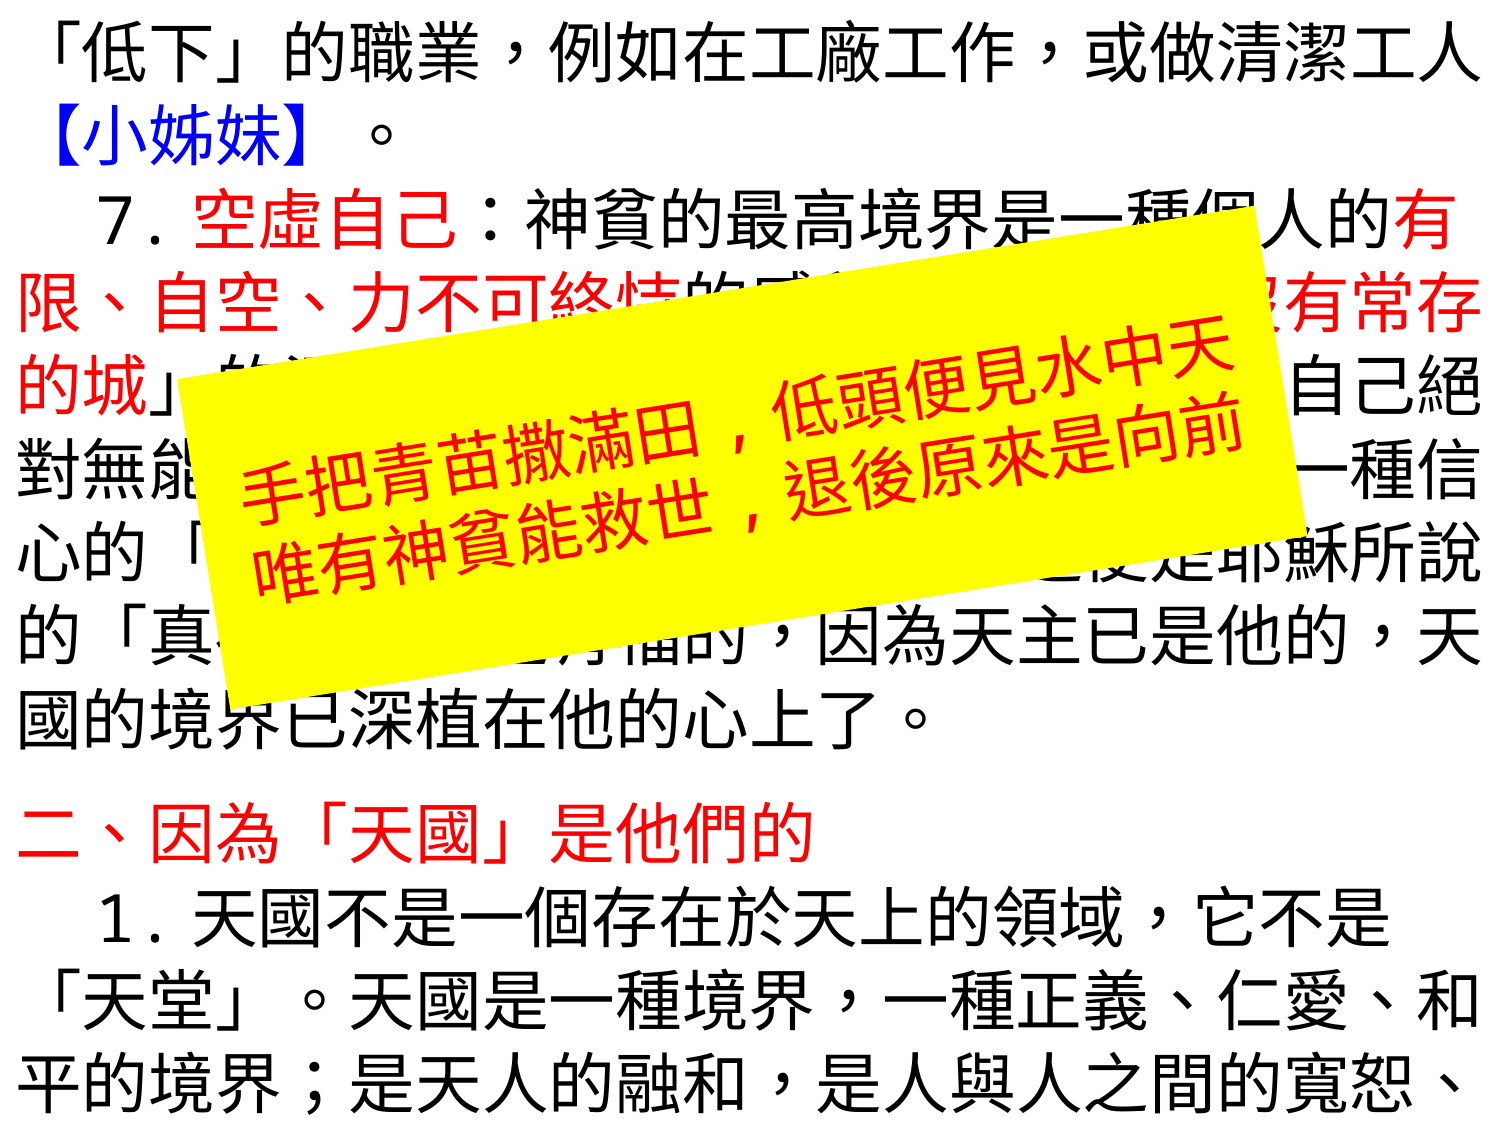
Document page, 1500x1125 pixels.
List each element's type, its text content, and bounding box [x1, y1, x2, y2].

text_box 手把青苗撒滿田,低頭便見水中天 唯有神貧能救世,退後原來是向前 [177, 205, 1308, 710]
subtitle 「低下」的職業，例如在工廠工作，或做清潔工人【小姊妹】。 7.空虛自己：神貧的最高境界是一種個人的有限、自空、力不可終恃的感覺，及「世界沒有常存的城」的深徹覺悟。當人感到生命的有限、自己絕對無能時，如果他肯向神投誠，敢於向前作一種信心的「跳躍」，他便會觸到天主，這便是耶穌所說的「真福」：他是有福的，因為天主已是他的，天國的境界已深植在他的心上了。 二、因為「天國」是他們的 1.天國不是一個存在於天上的領域，它不是「天堂」。天國是一種境界，一種正義、仁愛、和平的境界；是天人的融和，是人與人之間的寬恕、友愛 [0, 0, 1500, 1125]
